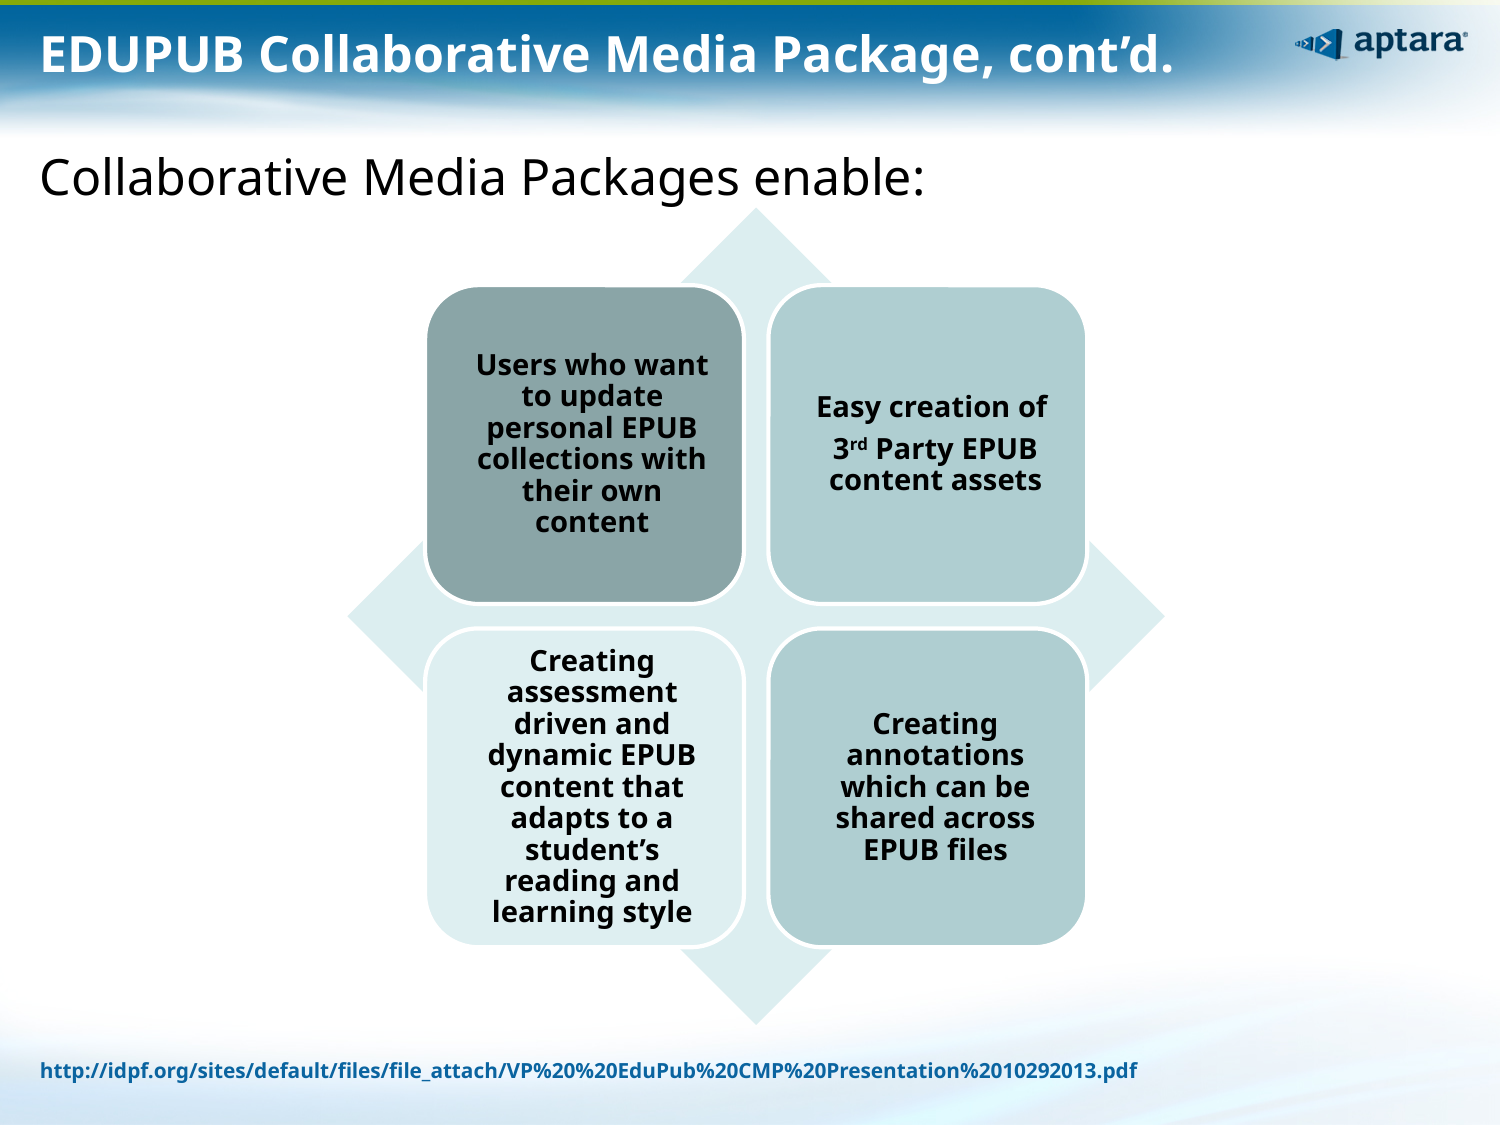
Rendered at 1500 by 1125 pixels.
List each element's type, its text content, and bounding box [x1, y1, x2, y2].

list Collaborative Media Packages enable: [24, 137, 1463, 205]
title EDUPUB Collaborative Media Package, cont’d. [24, 24, 1275, 80]
text_box http://idpf.org/sites/default/files/file_attach/VP%20%20EduPub%20CMP%20Presentation%2010292013.pdf [24, 1050, 1250, 1090]
picture [0, 0, 1500, 1125]
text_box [12, 207, 1500, 1026]
